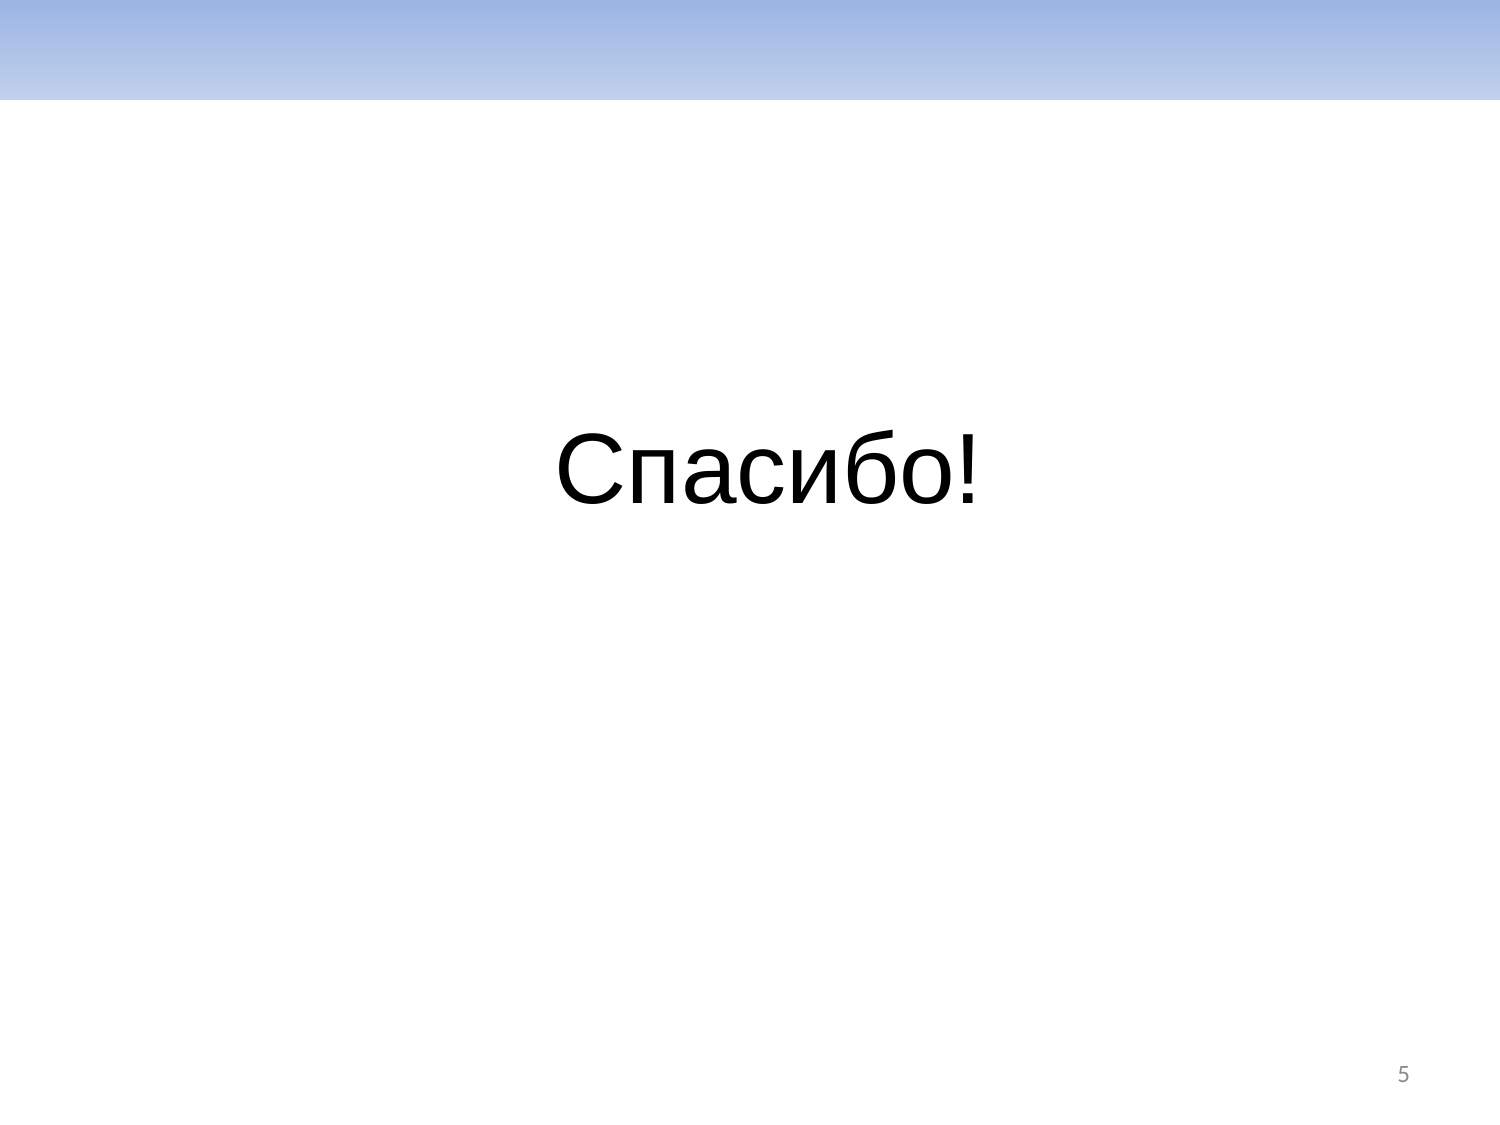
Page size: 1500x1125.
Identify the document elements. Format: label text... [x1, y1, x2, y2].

text_box [0, 0, 1500, 100]
slide_number 5 [1074, 1042, 1425, 1103]
text_box Спасибо! [540, 395, 998, 531]
text_box [96, 125, 1400, 1047]
